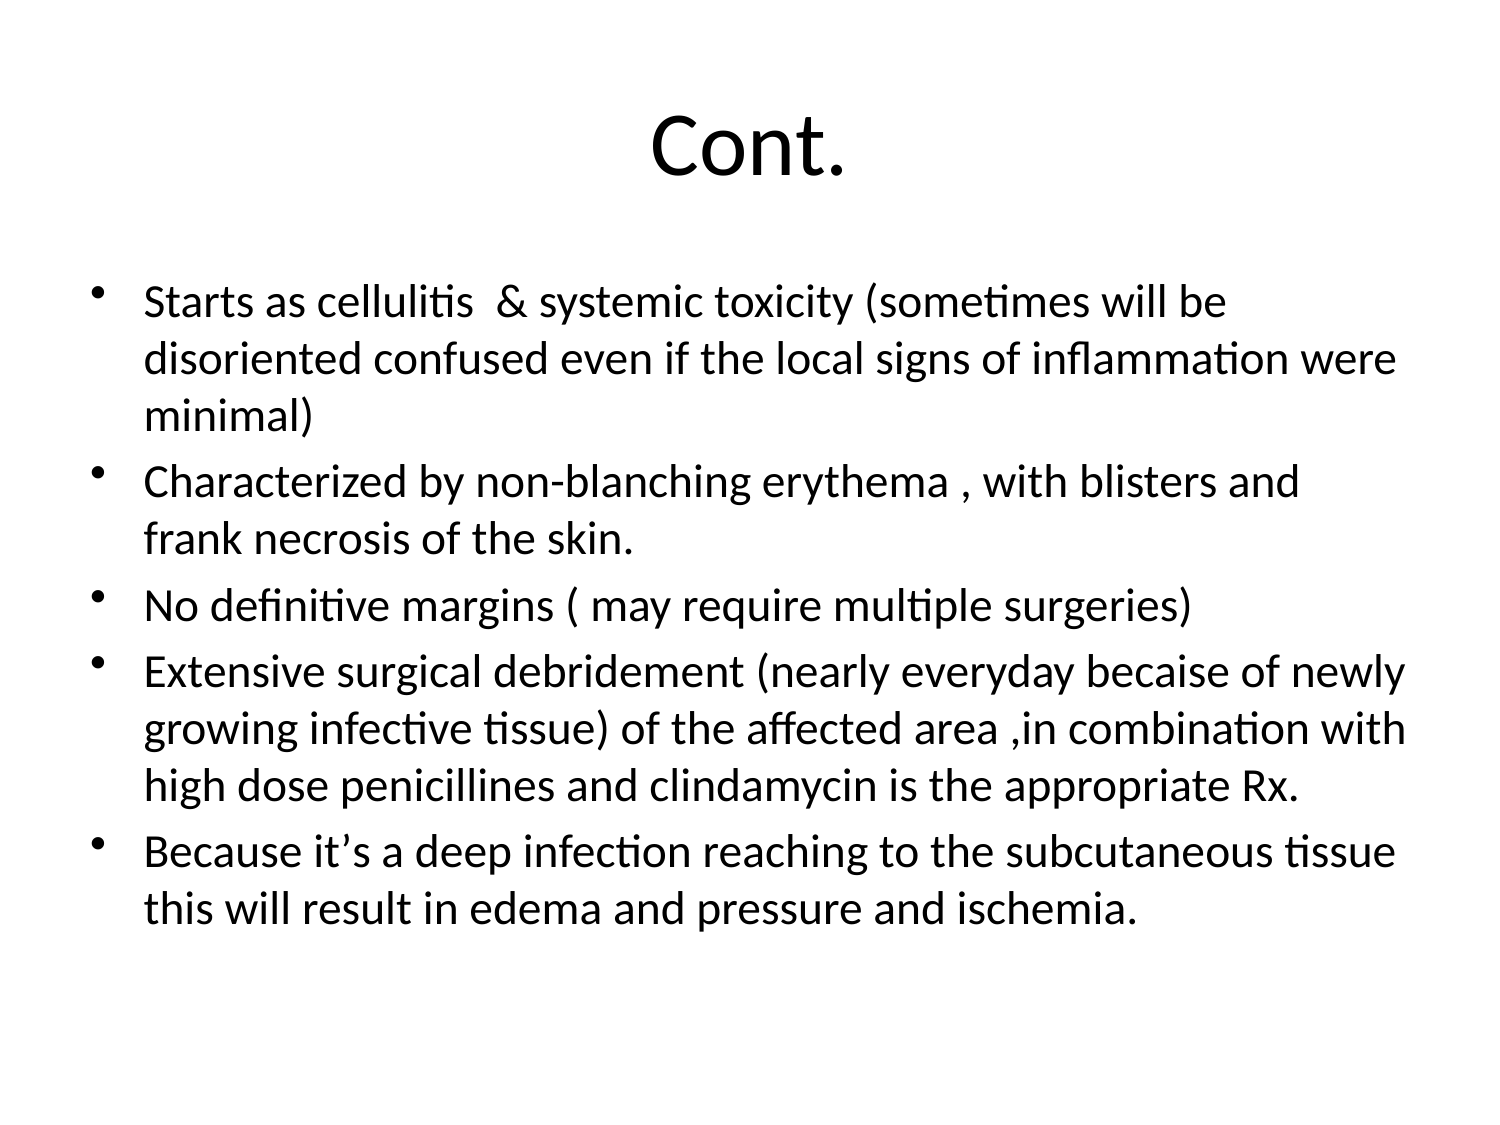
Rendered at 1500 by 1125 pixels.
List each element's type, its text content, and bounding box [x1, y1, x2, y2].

title Cont. [75, 45, 1425, 233]
list Starts as cellulitis & systemic toxicity (sometimes will be disoriented confused even if the local signs of inflammation were minimal) Characterized by non-blanching erythema , with blisters and frank necrosis of the skin. No definitive margins ( may require multiple surgeries) Extensive surgical debridement (nearly everyday becaise of newly growing infective tissue) of the affected area ,in combination with high dose penicillines and clindamycin is the appropriate Rx. Because it’s a deep infection reaching to the subcutaneous tissue this will result in edema and pressure and ischemia. [75, 262, 1425, 1005]
